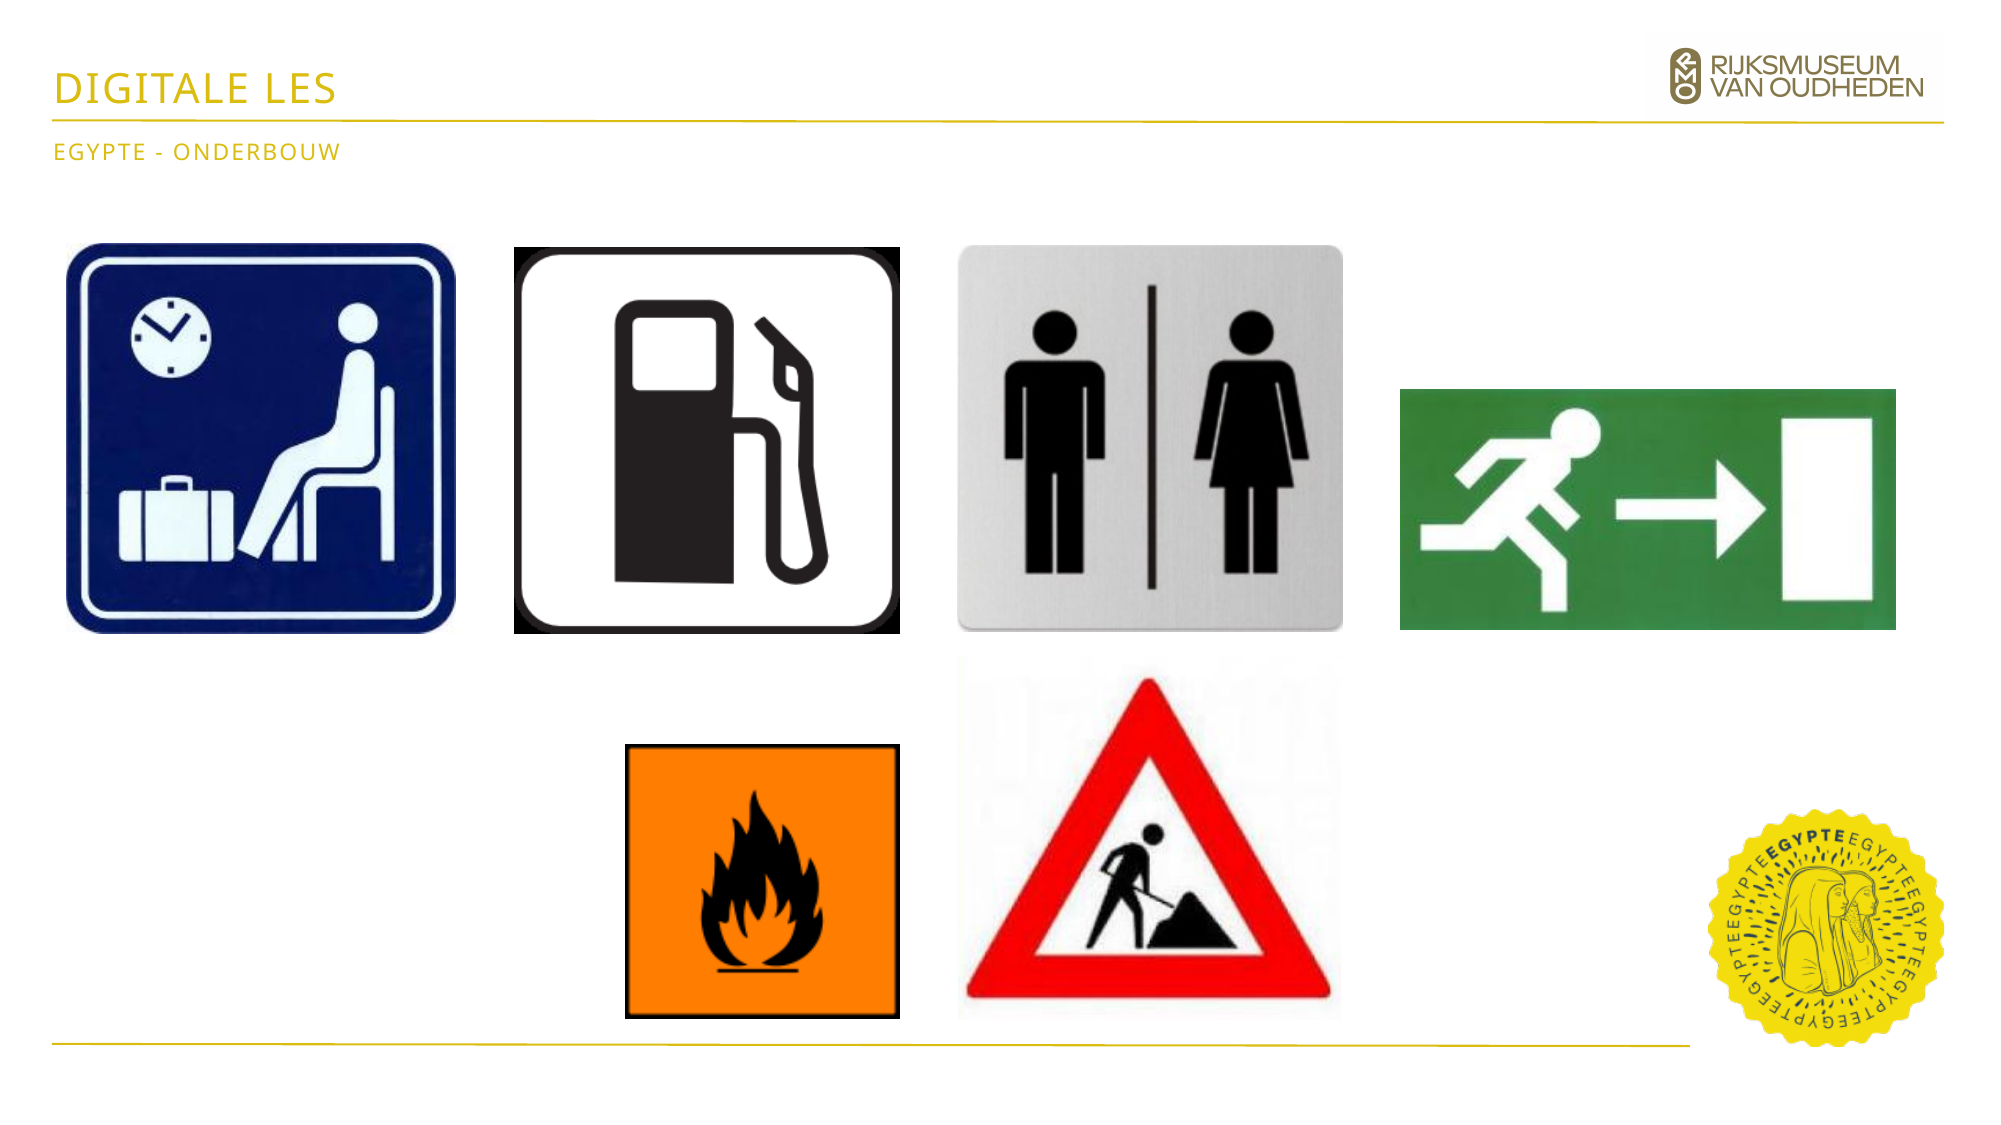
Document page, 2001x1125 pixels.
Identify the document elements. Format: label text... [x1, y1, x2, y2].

picture [957, 656, 1342, 1020]
picture [1645, 31, 1945, 121]
picture [625, 744, 900, 1020]
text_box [51, 1043, 1690, 1047]
text_box DIGITALE LES [38, 54, 735, 120]
text_box EGYPTE - ONDERBOUW [38, 130, 972, 173]
picture [513, 247, 900, 634]
picture [66, 243, 456, 634]
picture [957, 245, 1343, 632]
picture [1400, 389, 1896, 630]
picture [1707, 809, 1945, 1047]
